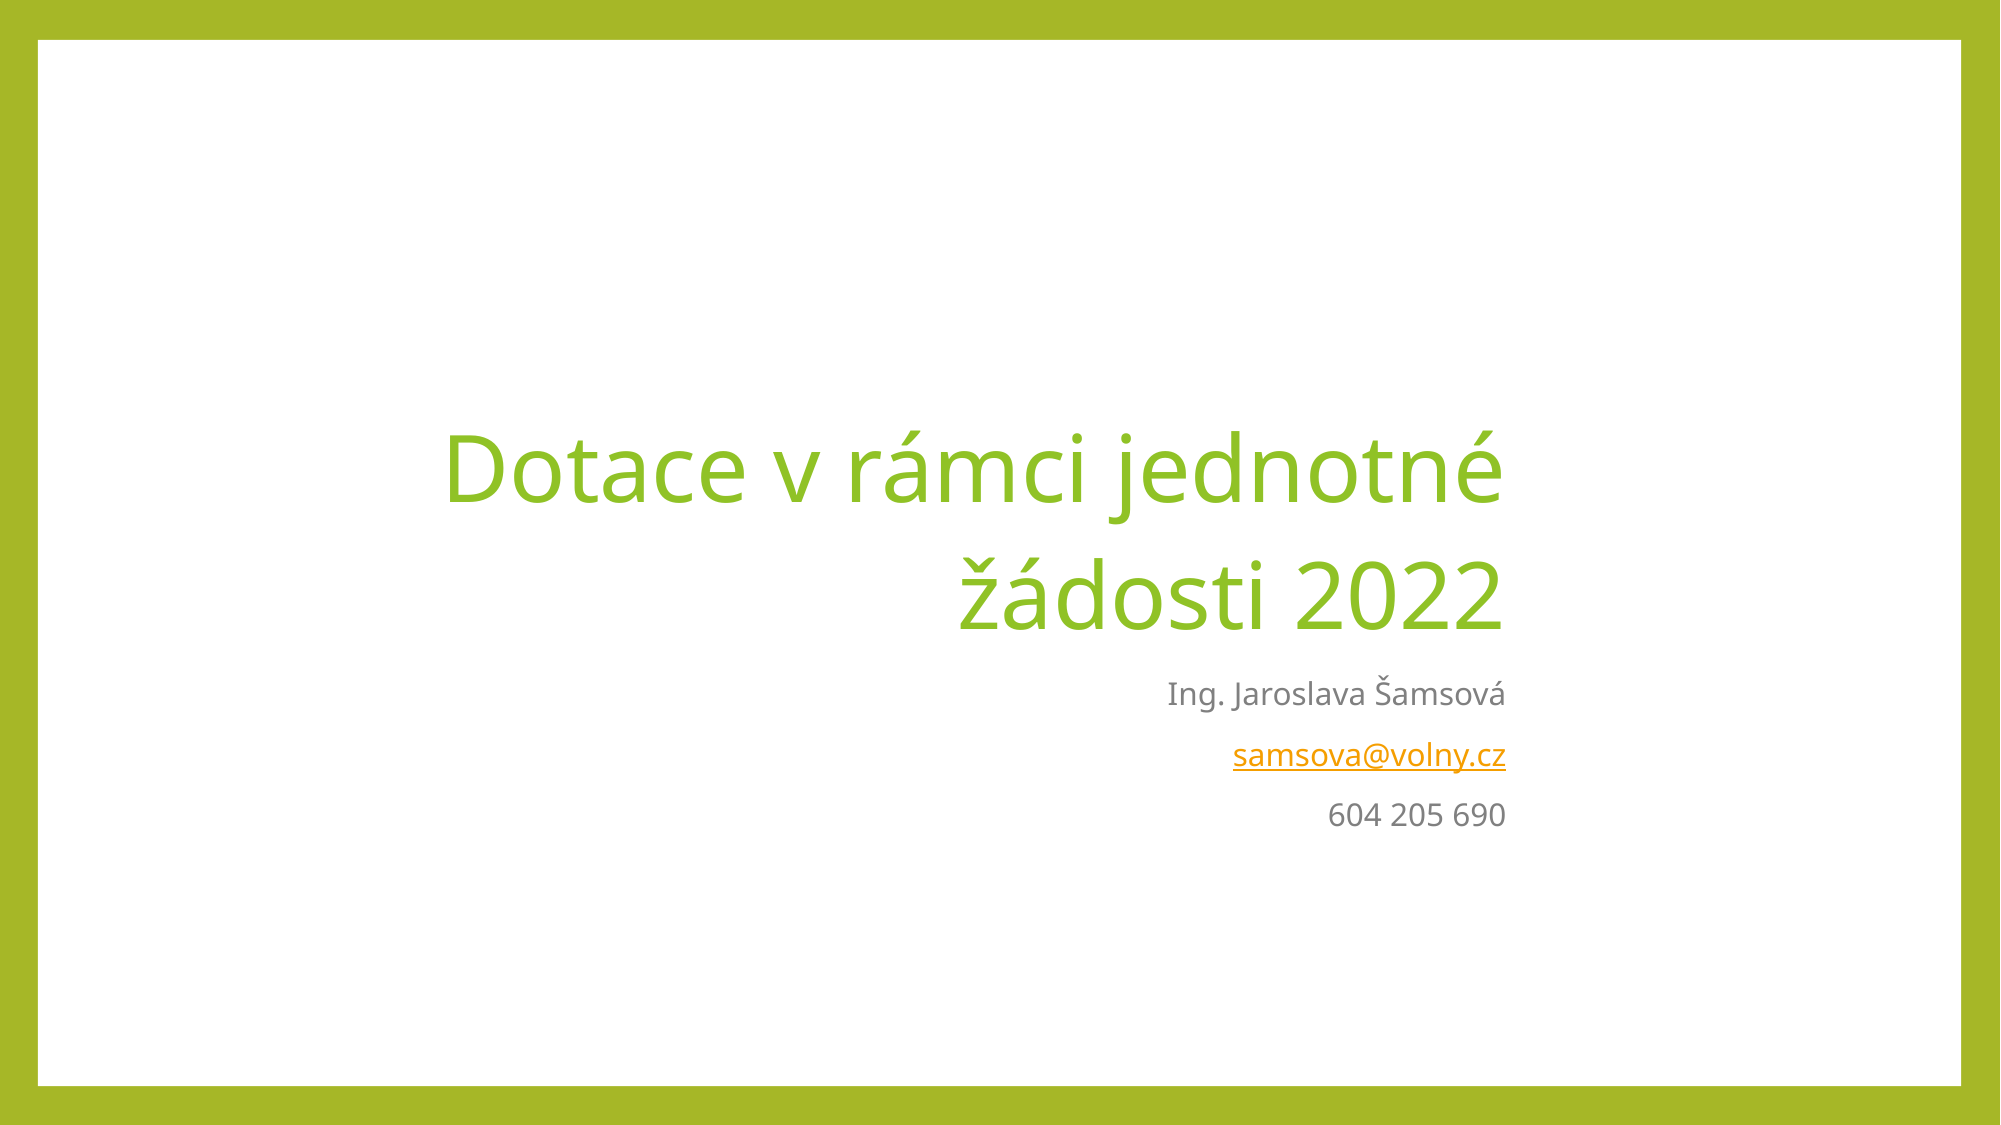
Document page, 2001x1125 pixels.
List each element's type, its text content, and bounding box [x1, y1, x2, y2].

text_box Ing. Jaroslava Šamsová samsova@volny.cz 604 205 690 [247, 664, 1522, 845]
text_box Dotace v rámci jednotné žádosti 2022 [247, 394, 1522, 664]
